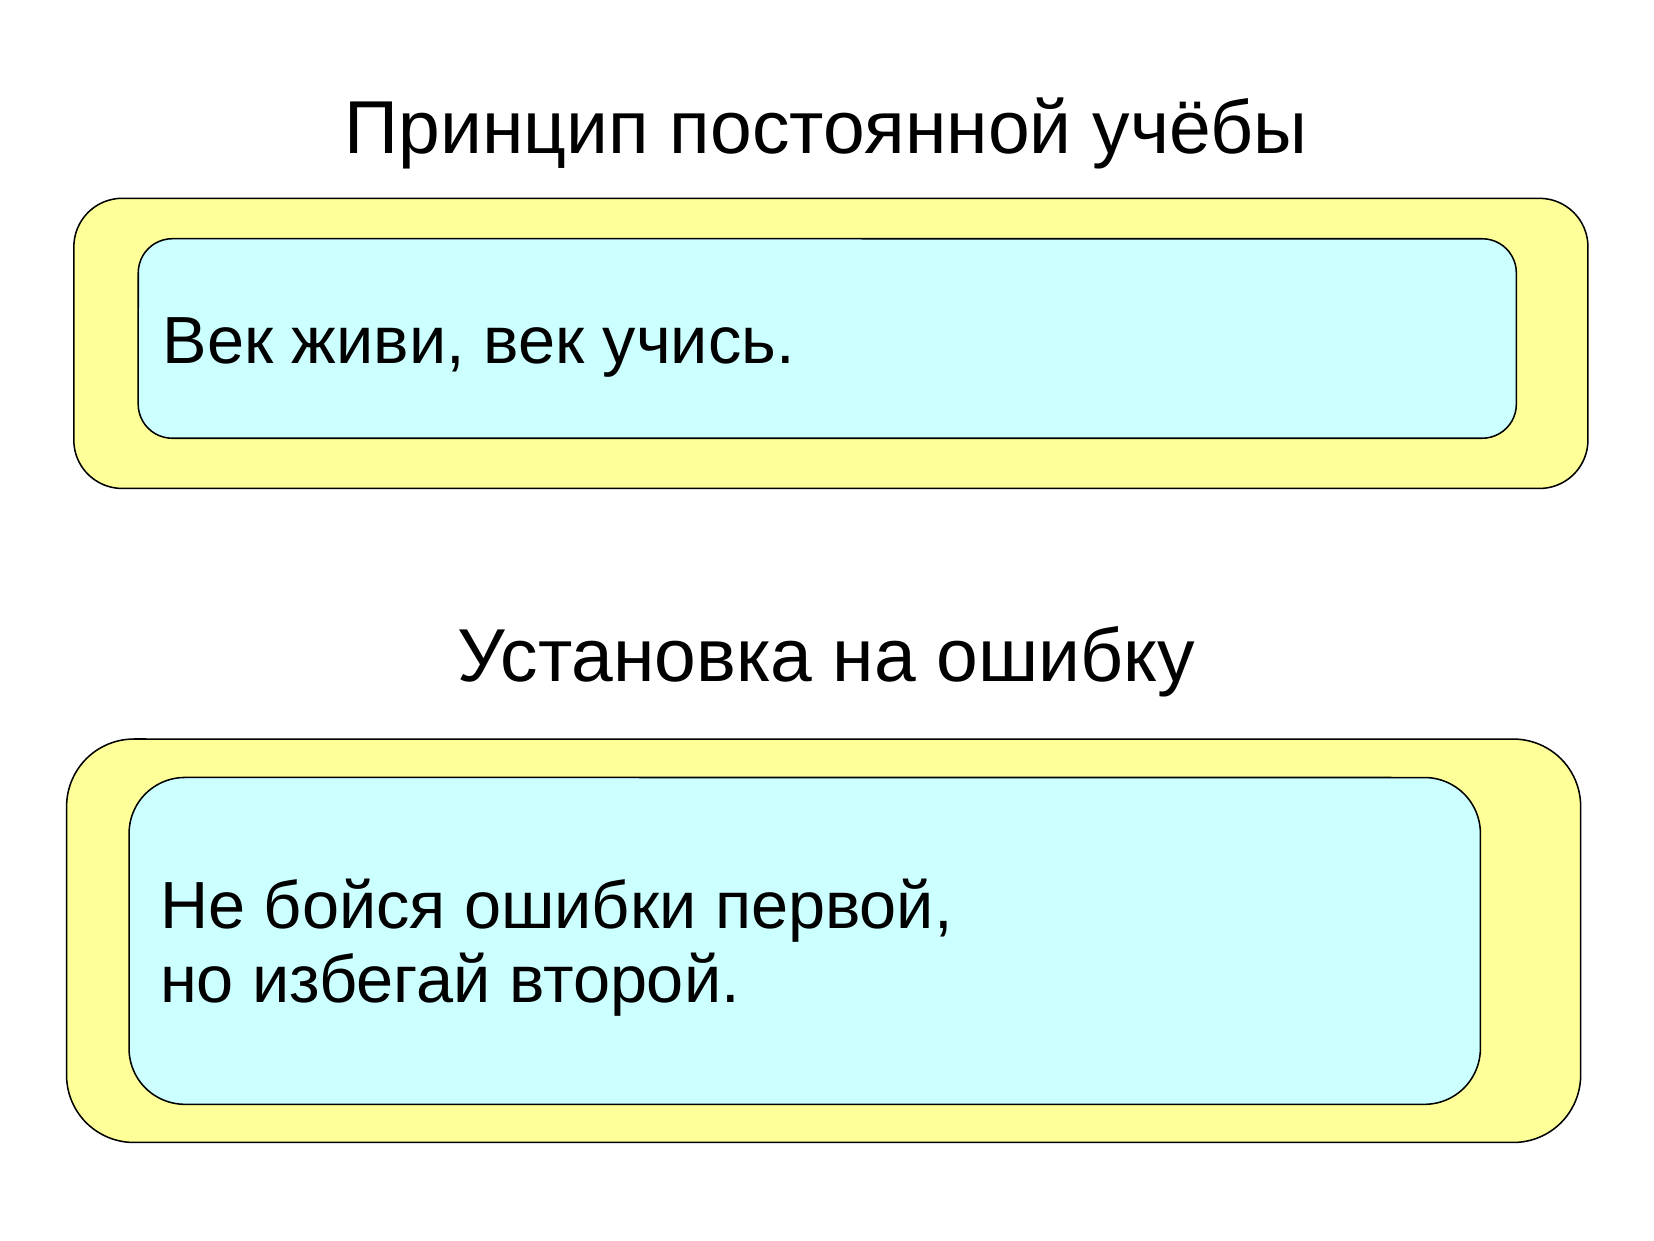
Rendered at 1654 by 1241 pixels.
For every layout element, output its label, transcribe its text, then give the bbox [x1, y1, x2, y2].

text_box Не бойся ошибки первой, но избегай второй. [129, 777, 1481, 1105]
text_box [73, 198, 1588, 489]
text_box Установка на ошибку [0, 601, 1654, 701]
text_box Принцип постоянной учёбы [0, 73, 1654, 173]
text_box Век живи, век учись. [138, 238, 1517, 439]
text_box [66, 739, 1581, 1143]
